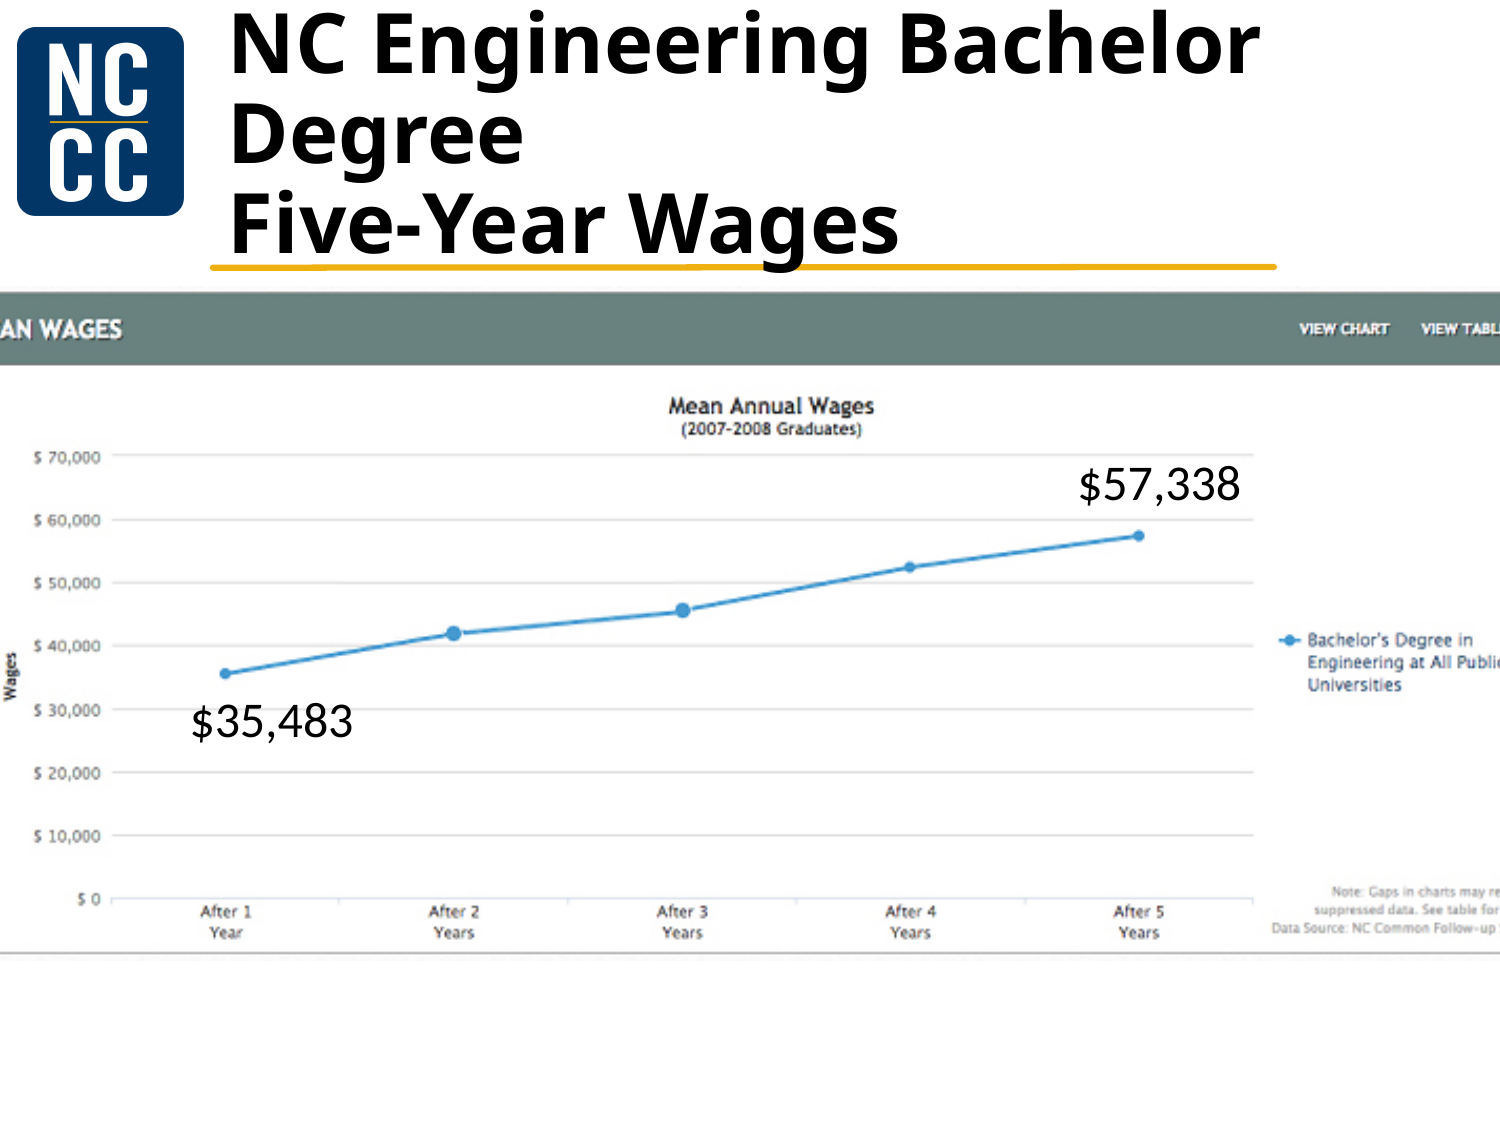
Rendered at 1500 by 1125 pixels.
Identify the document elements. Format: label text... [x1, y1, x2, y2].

picture [17, 27, 184, 216]
picture [0, 286, 1500, 961]
title NC Engineering Bachelor Degree Five-Year Wages [212, 27, 1421, 246]
